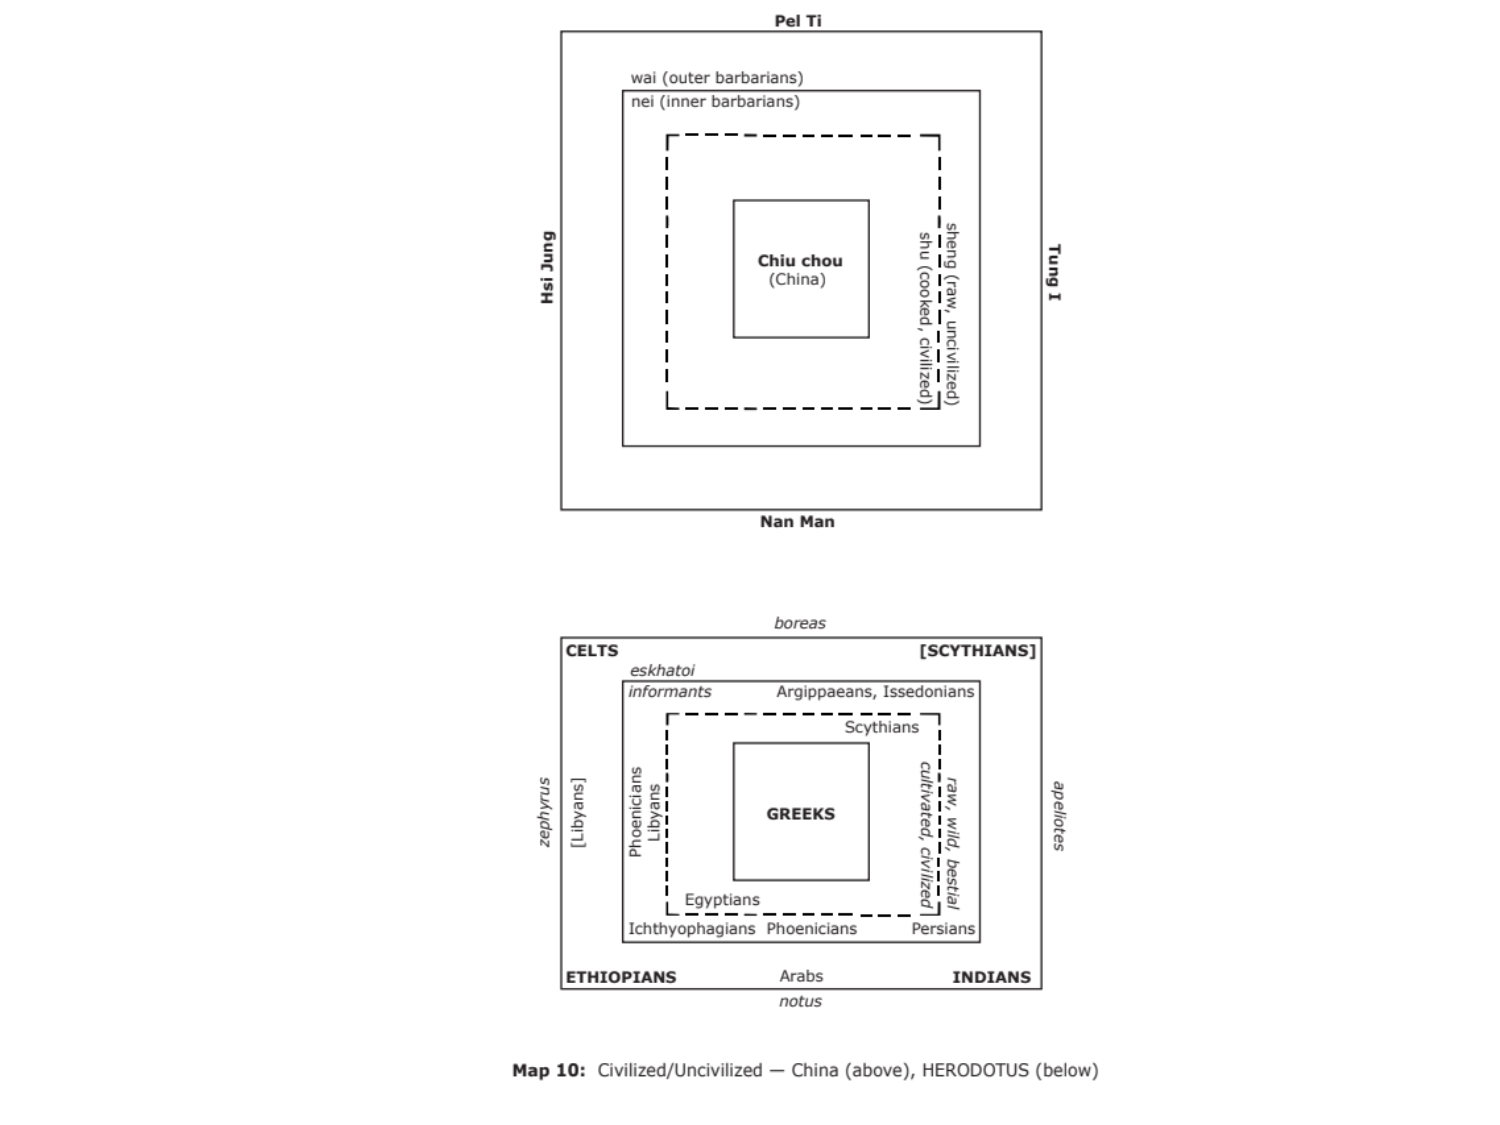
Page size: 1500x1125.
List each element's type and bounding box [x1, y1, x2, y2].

picture [212, 0, 1285, 1125]
